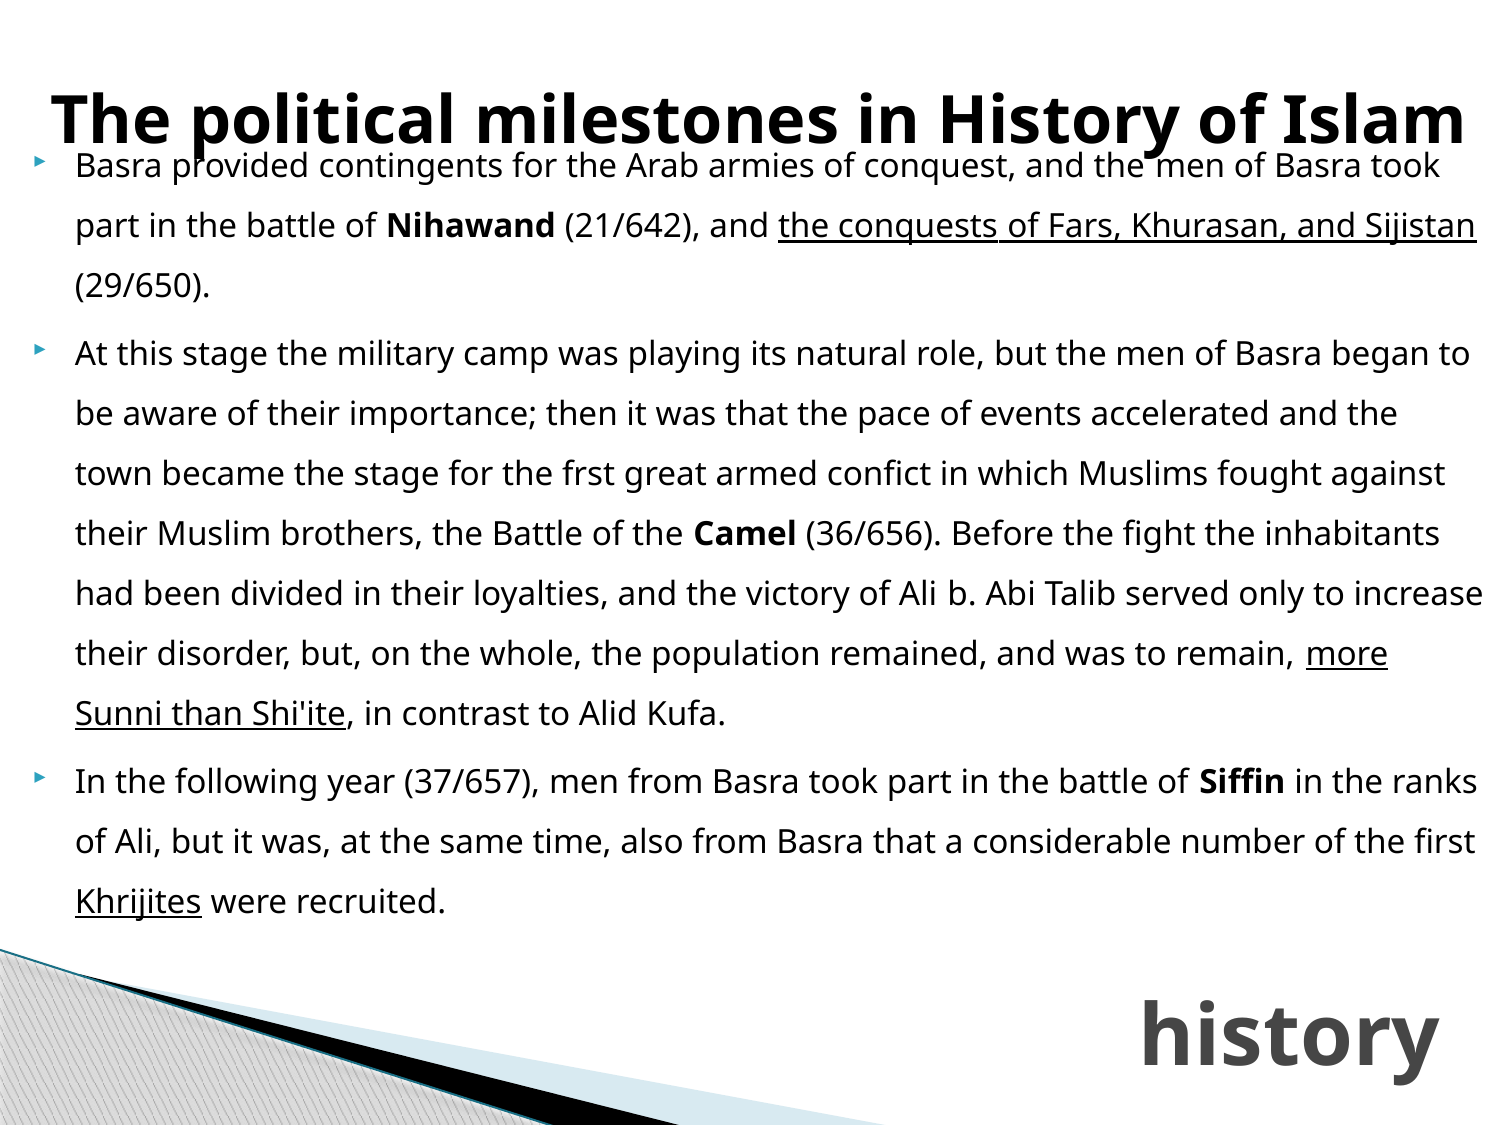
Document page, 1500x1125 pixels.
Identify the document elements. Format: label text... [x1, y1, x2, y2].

list Basra provided contingents for the Arab armies of conquest, and the men of Basra took part in the battle of Nihawand (21/642), and the conquests of Fars, Khurasan, and Sijistan (29/650). At this stage the military camp was playing its natural role, but the men of Basra began to be aware of their importance; then it was that the pace of events accelerated and the town became the stage for the frst great armed confict in which Muslims fought against their Muslim brothers, the Battle of the Camel (36/656). Before the fight the inhabitants had been divided in their loyalties, and the victory of Ali b. Abi Talib served only to increase their disorder, but, on the whole, the population remained, and was to remain, more Sunni than Shi'ite, in contrast to Alid Kufa. In the following year (37/657), men from Basra took part in the battle of Siffin in the ranks of Ali, but it was, at the same time, also from Basra that a considerable number of the first Khrijites were recruited. [0, 117, 1500, 950]
title history [105, 937, 1456, 1125]
text_box The political milestones in History of Islam [35, 35, 1500, 223]
